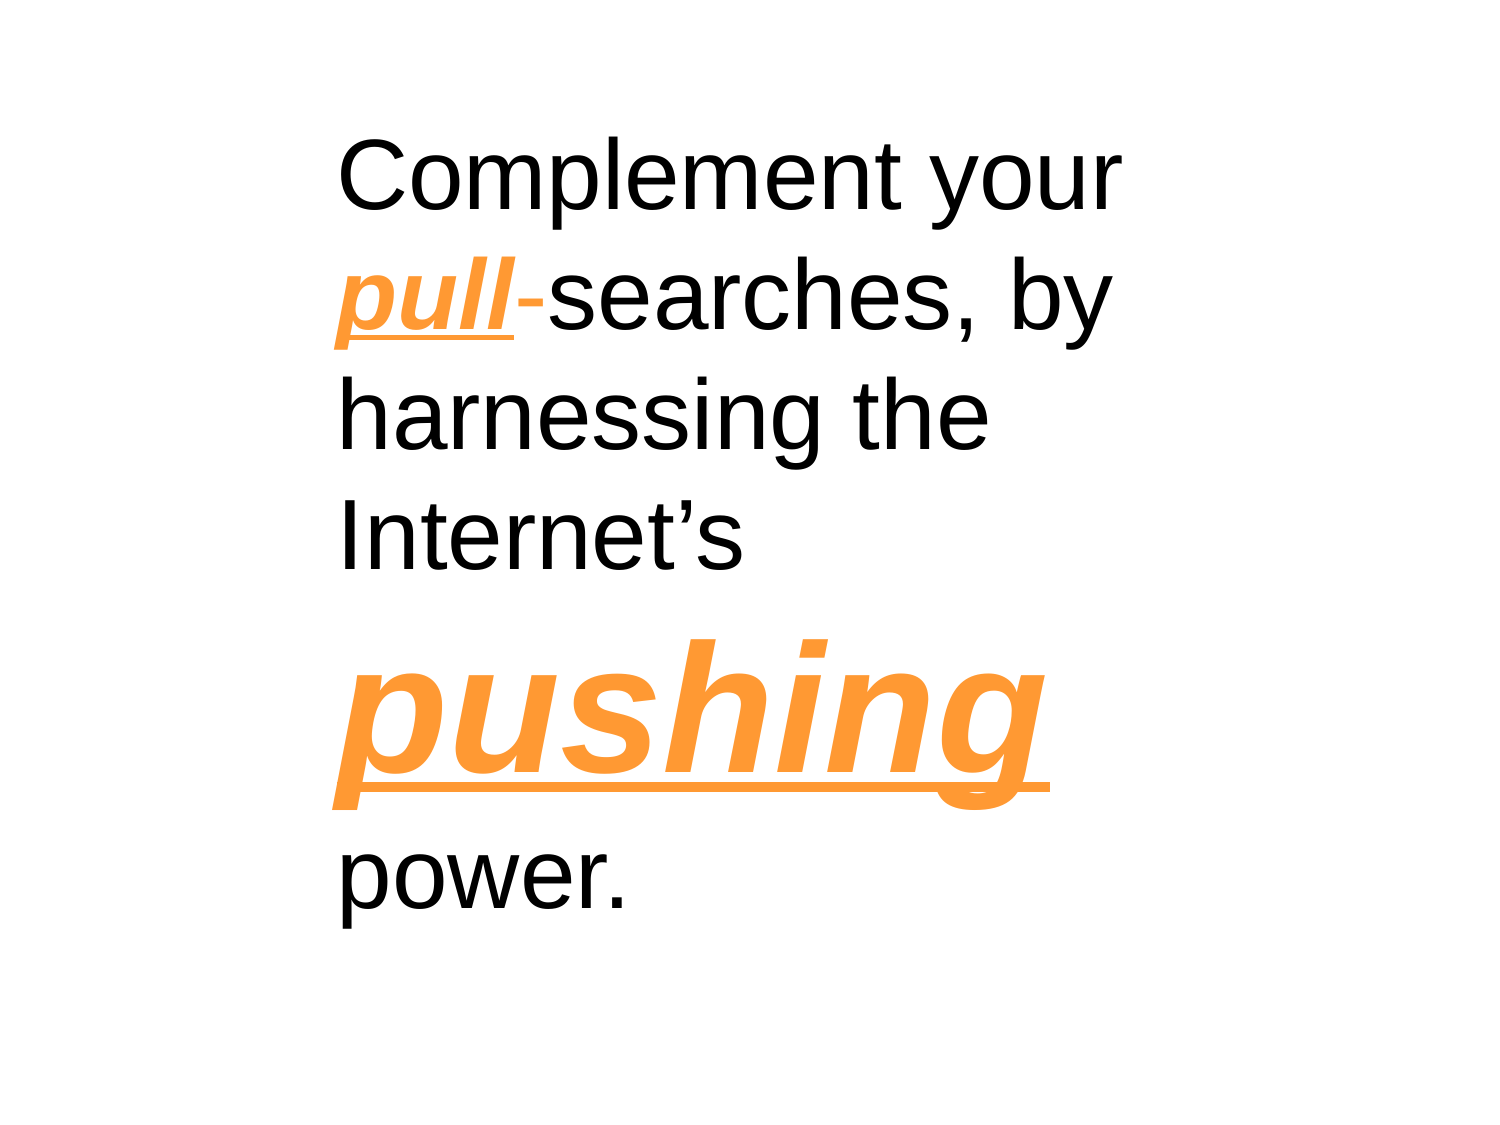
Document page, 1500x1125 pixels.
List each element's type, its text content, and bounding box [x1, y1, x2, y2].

list Complement your pull-searches, by harnessing the Internet’s pushing power. [265, 101, 1306, 1059]
